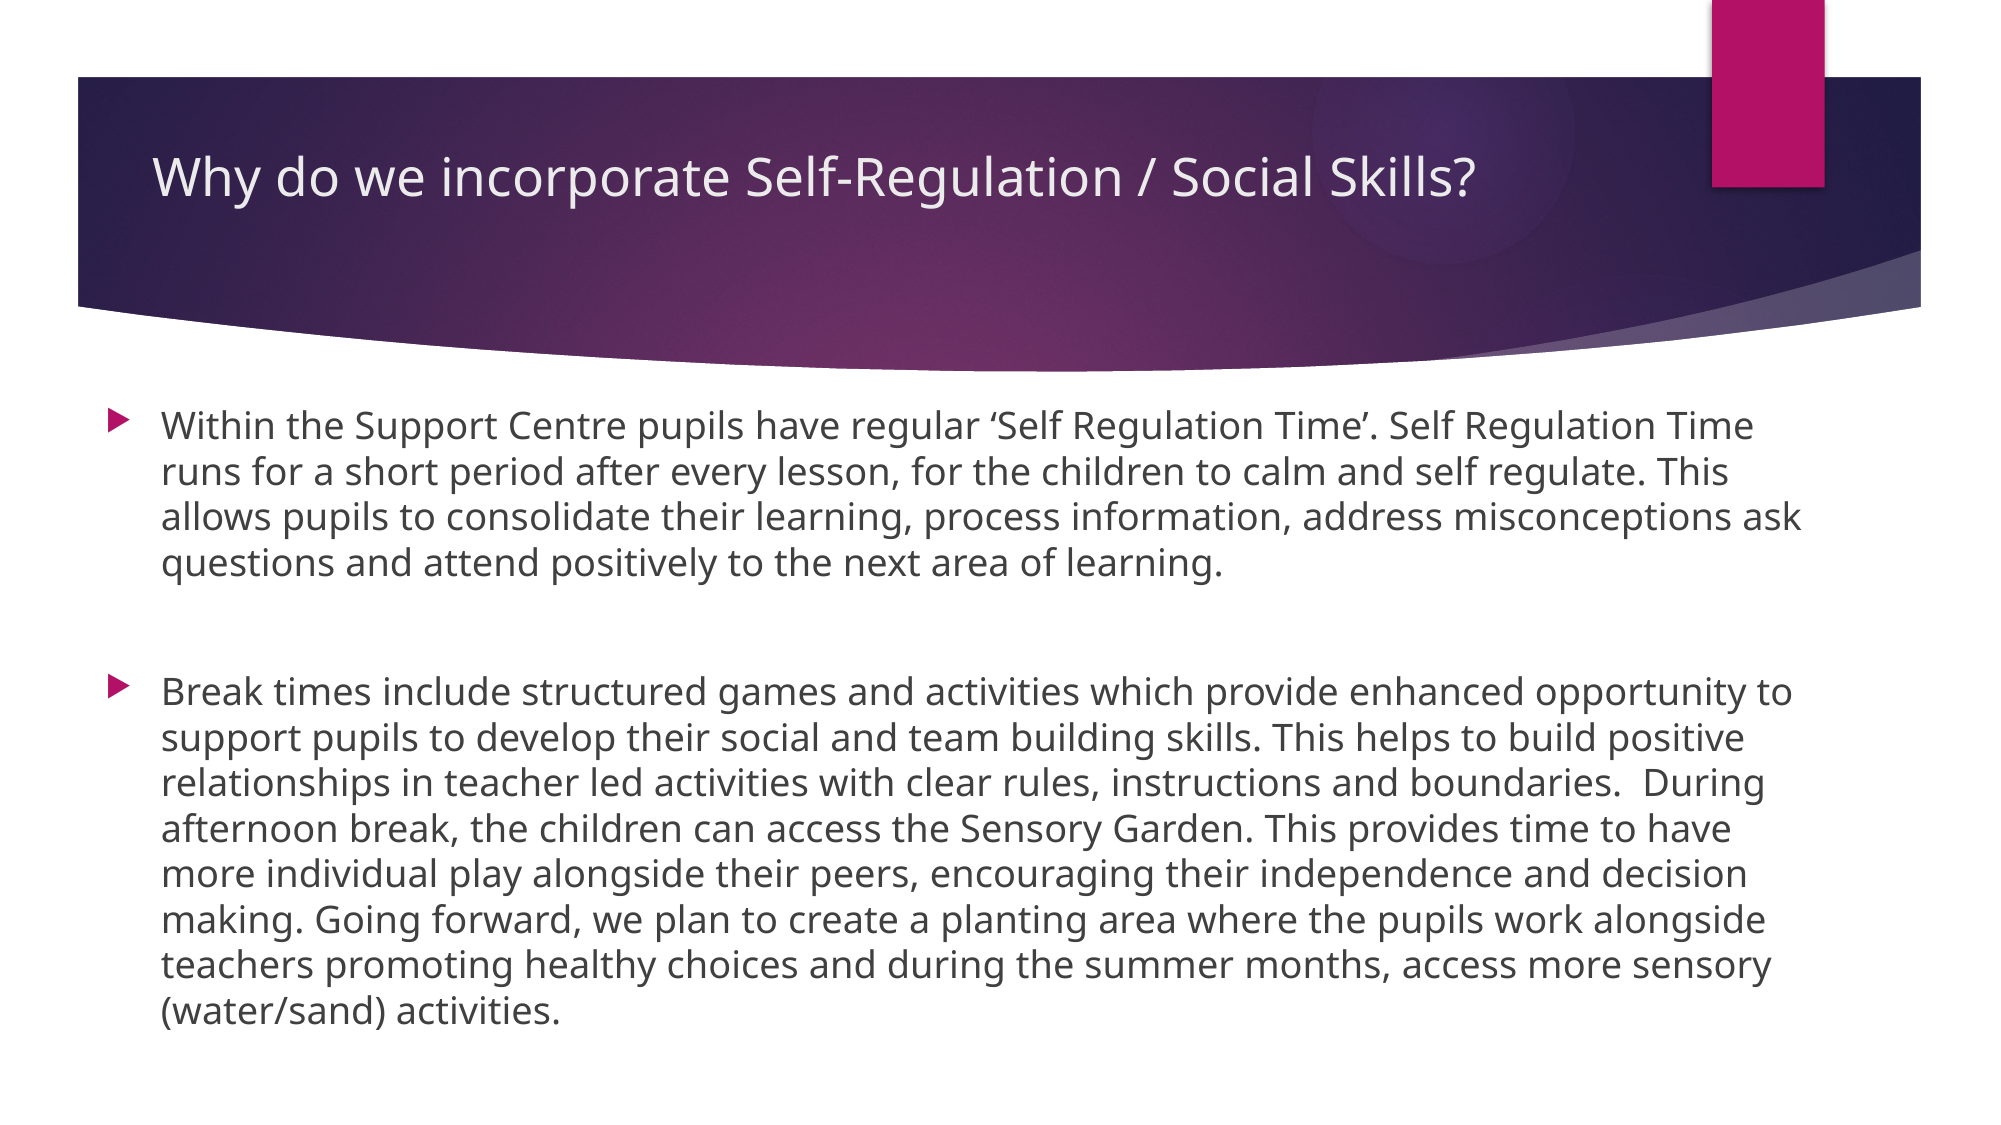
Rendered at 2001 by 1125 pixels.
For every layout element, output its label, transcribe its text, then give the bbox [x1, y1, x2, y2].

list Within the Support Centre pupils have regular ‘Self Regulation Time’. Self Regulation Time runs for a short period after every lesson, for the children to calm and self regulate. This allows pupils to consolidate their learning, process information, address misconceptions ask questions and attend positively to the next area of learning. Break times include structured games and activities which provide enhanced opportunity to support pupils to develop their social and team building skills. This helps to build positive relationships in teacher led activities with clear rules, instructions and boundaries. During afternoon break, the children can access the Sensory Garden. This provides time to have more individual play alongside their peers, encouraging their independence and decision making. Going forward, we plan to create a planting area where the pupils work alongside teachers promoting healthy choices and during the summer months, access more sensory (water/sand) activities. [90, 394, 1847, 1050]
title Why do we incorporate Self-Regulation / Social Skills? [137, 115, 1507, 300]
